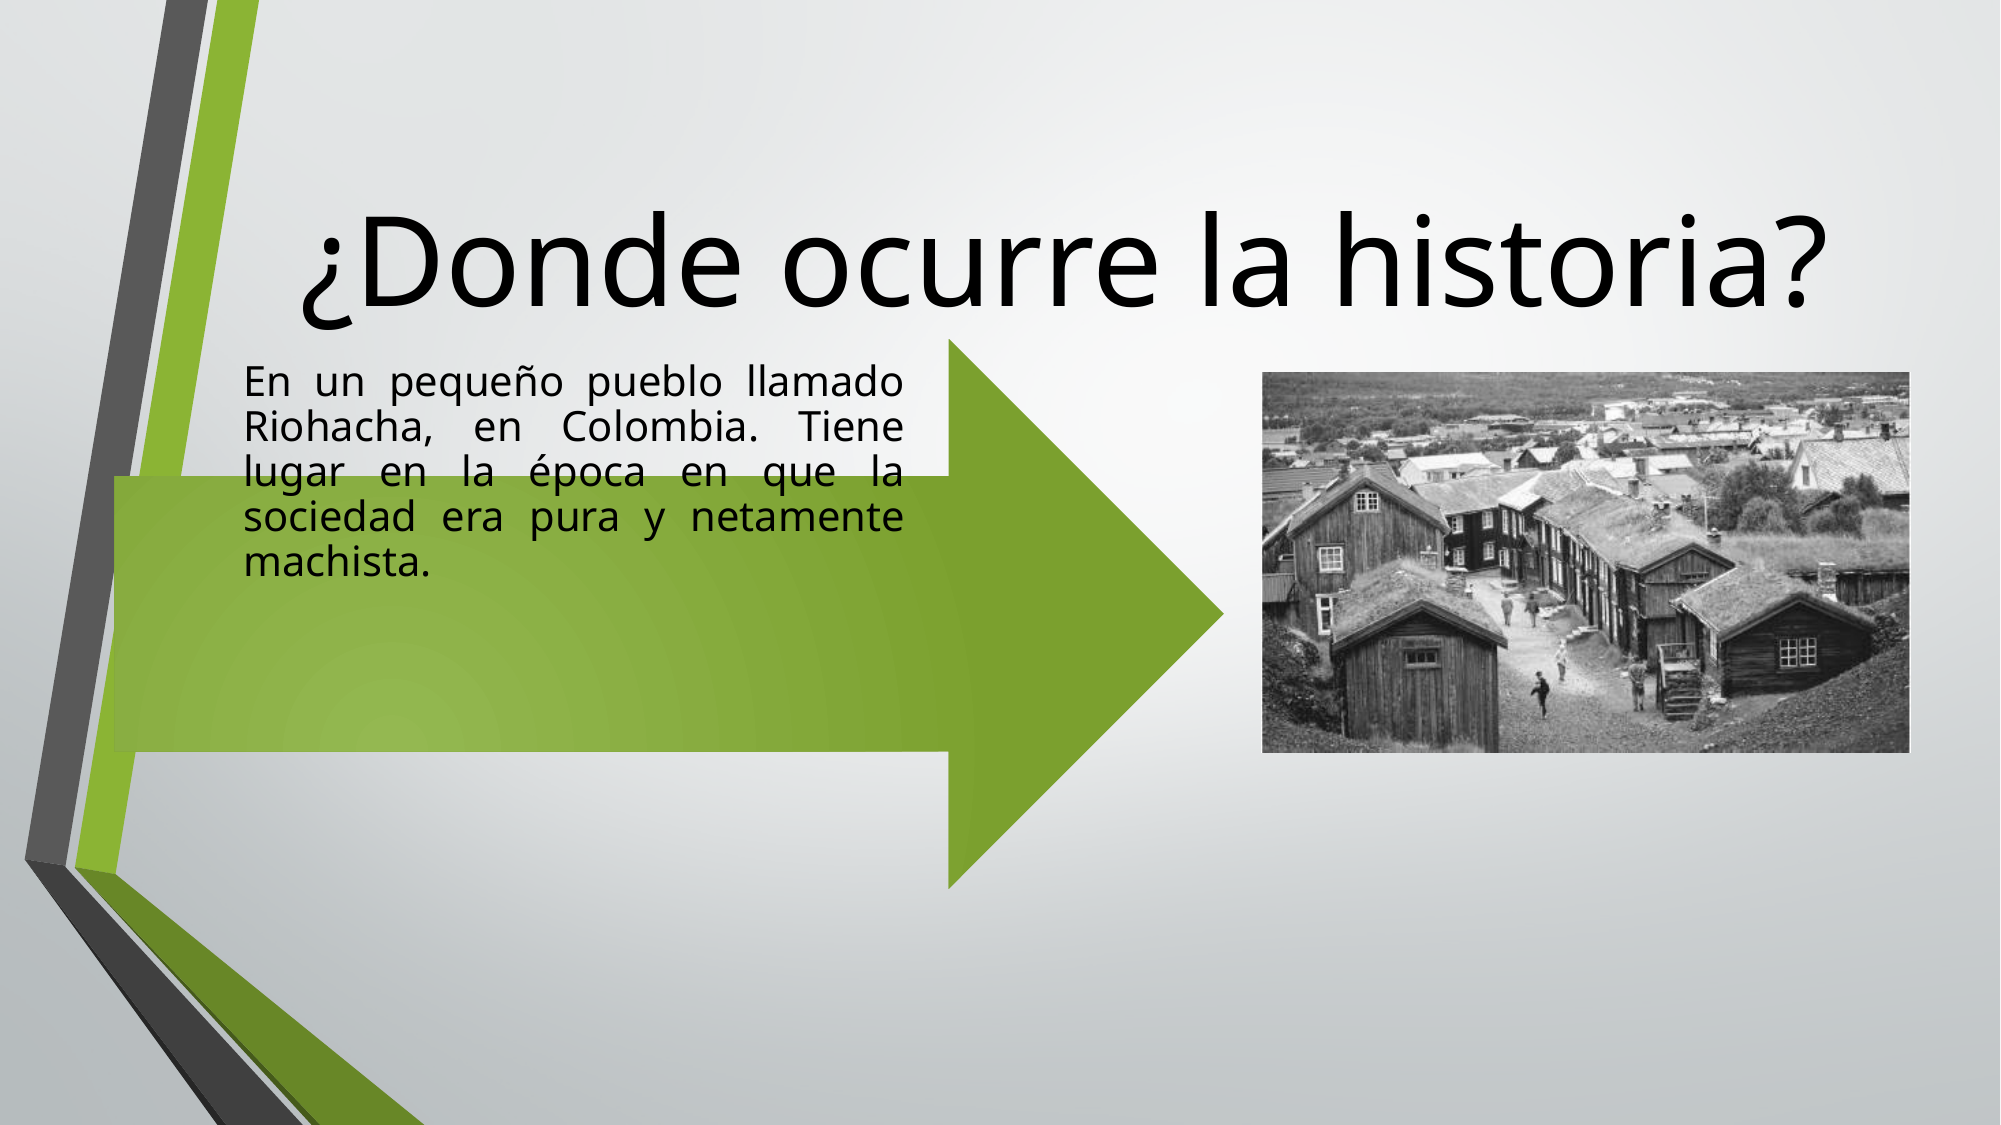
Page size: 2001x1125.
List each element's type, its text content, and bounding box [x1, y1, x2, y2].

title ¿Donde ocurre la historia? [243, 112, 1887, 400]
picture [1260, 372, 1911, 753]
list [112, 338, 1225, 890]
